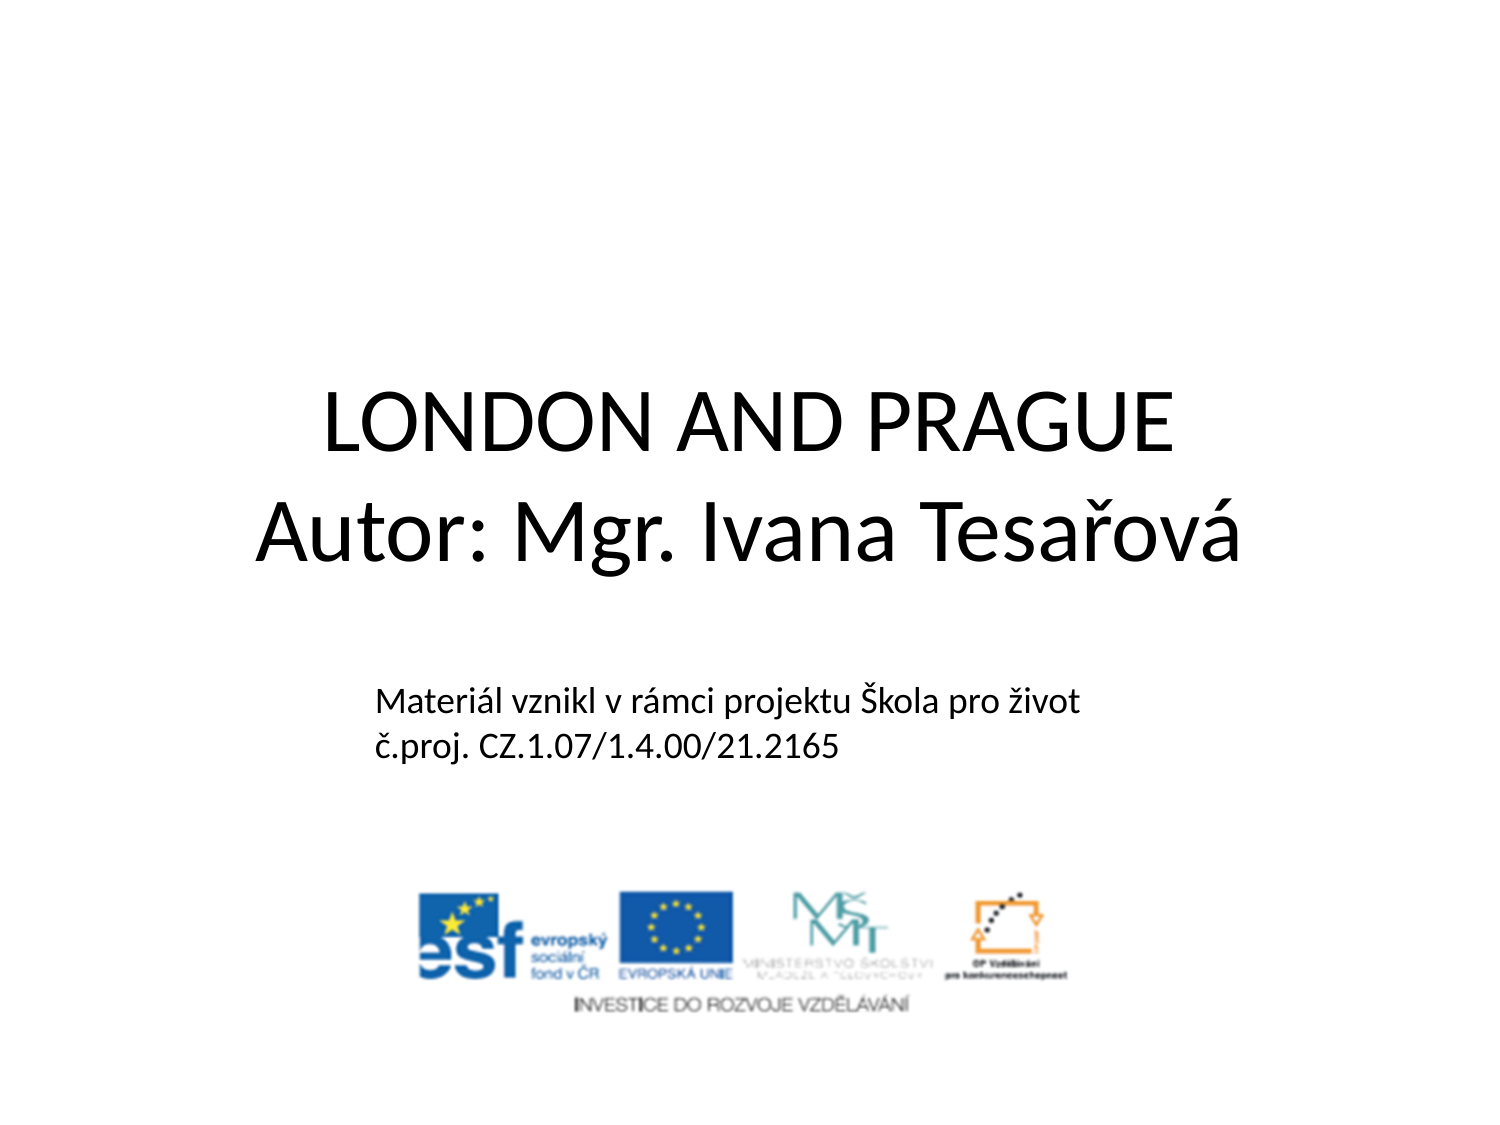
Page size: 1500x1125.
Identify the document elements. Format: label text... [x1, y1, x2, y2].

text_box Materiál vznikl v rámci projektu Škola pro život č.proj. CZ.1.07/1.4.00/21.2165 [360, 668, 1111, 774]
title LONDON AND PRAGUE Autor: Mgr. Ivana Tesařová [112, 349, 1388, 591]
picture [369, 810, 1111, 1056]
